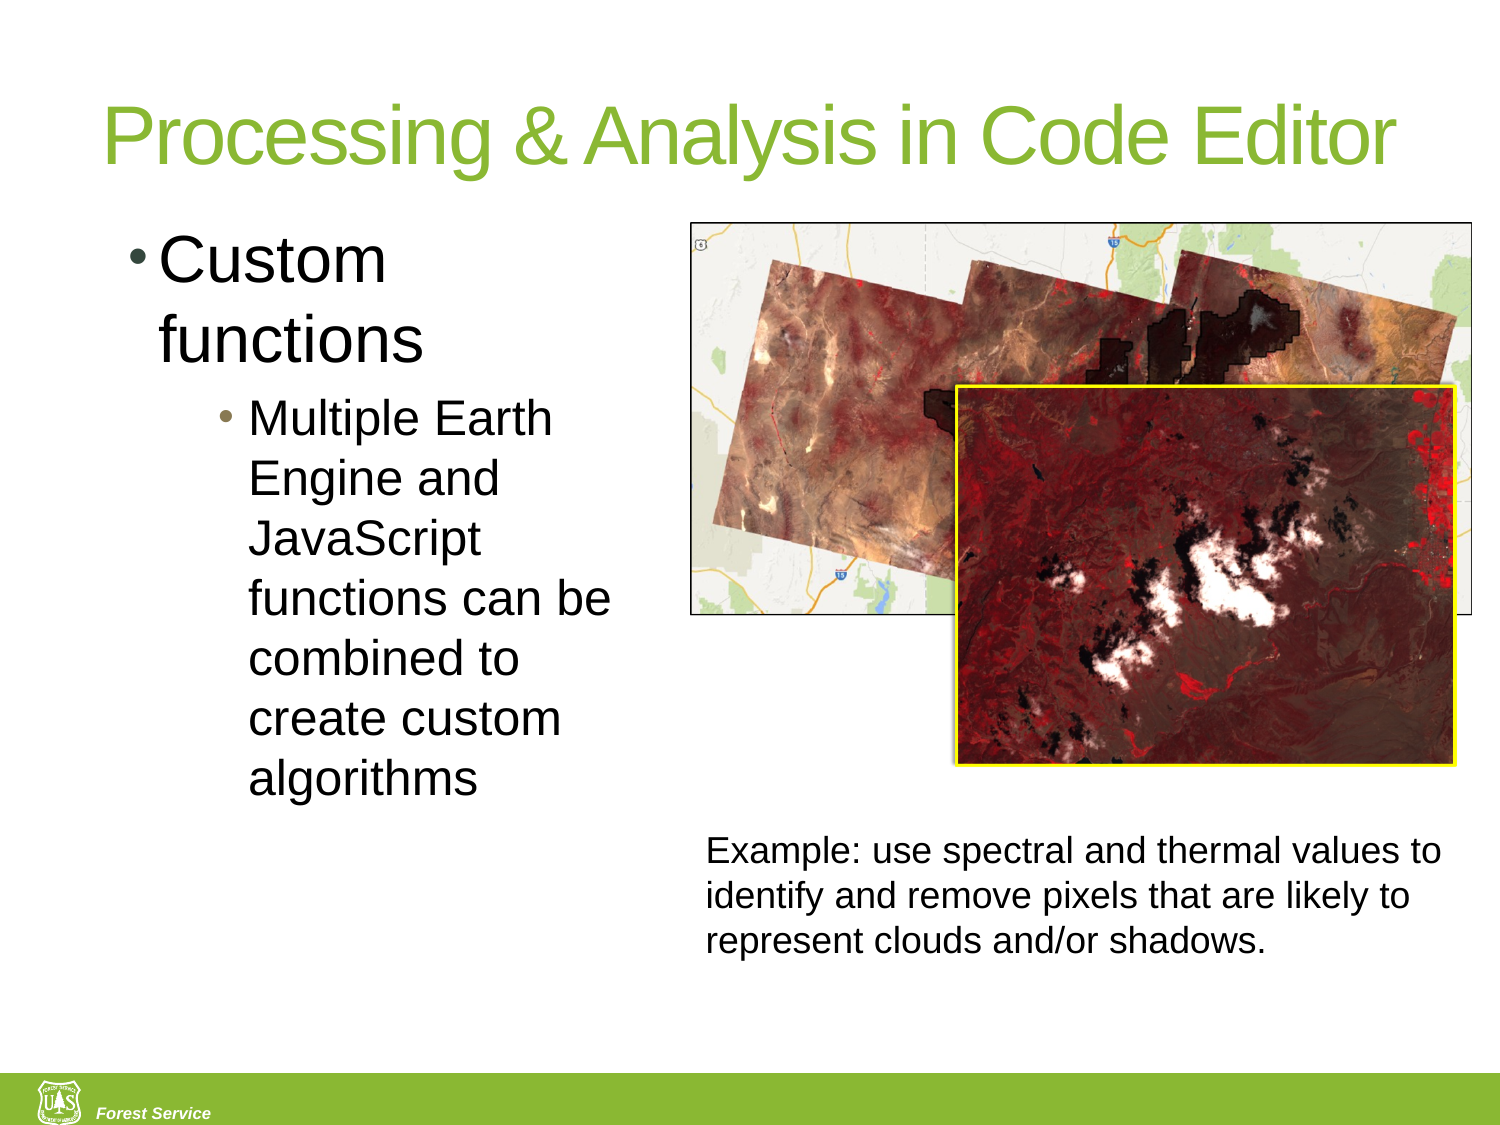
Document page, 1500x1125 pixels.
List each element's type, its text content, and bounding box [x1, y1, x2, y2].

picture [690, 221, 1472, 770]
list Custom functions Multiple Earth Engine and JavaScript functions can be combined to create custom algorithms [113, 207, 675, 1005]
text_box Example: use spectral and thermal values to identify and remove pixels that are likely to represent clouds and/or shadows. [690, 818, 1472, 969]
title Processing & Analysis in Code Editor [75, 50, 1425, 213]
